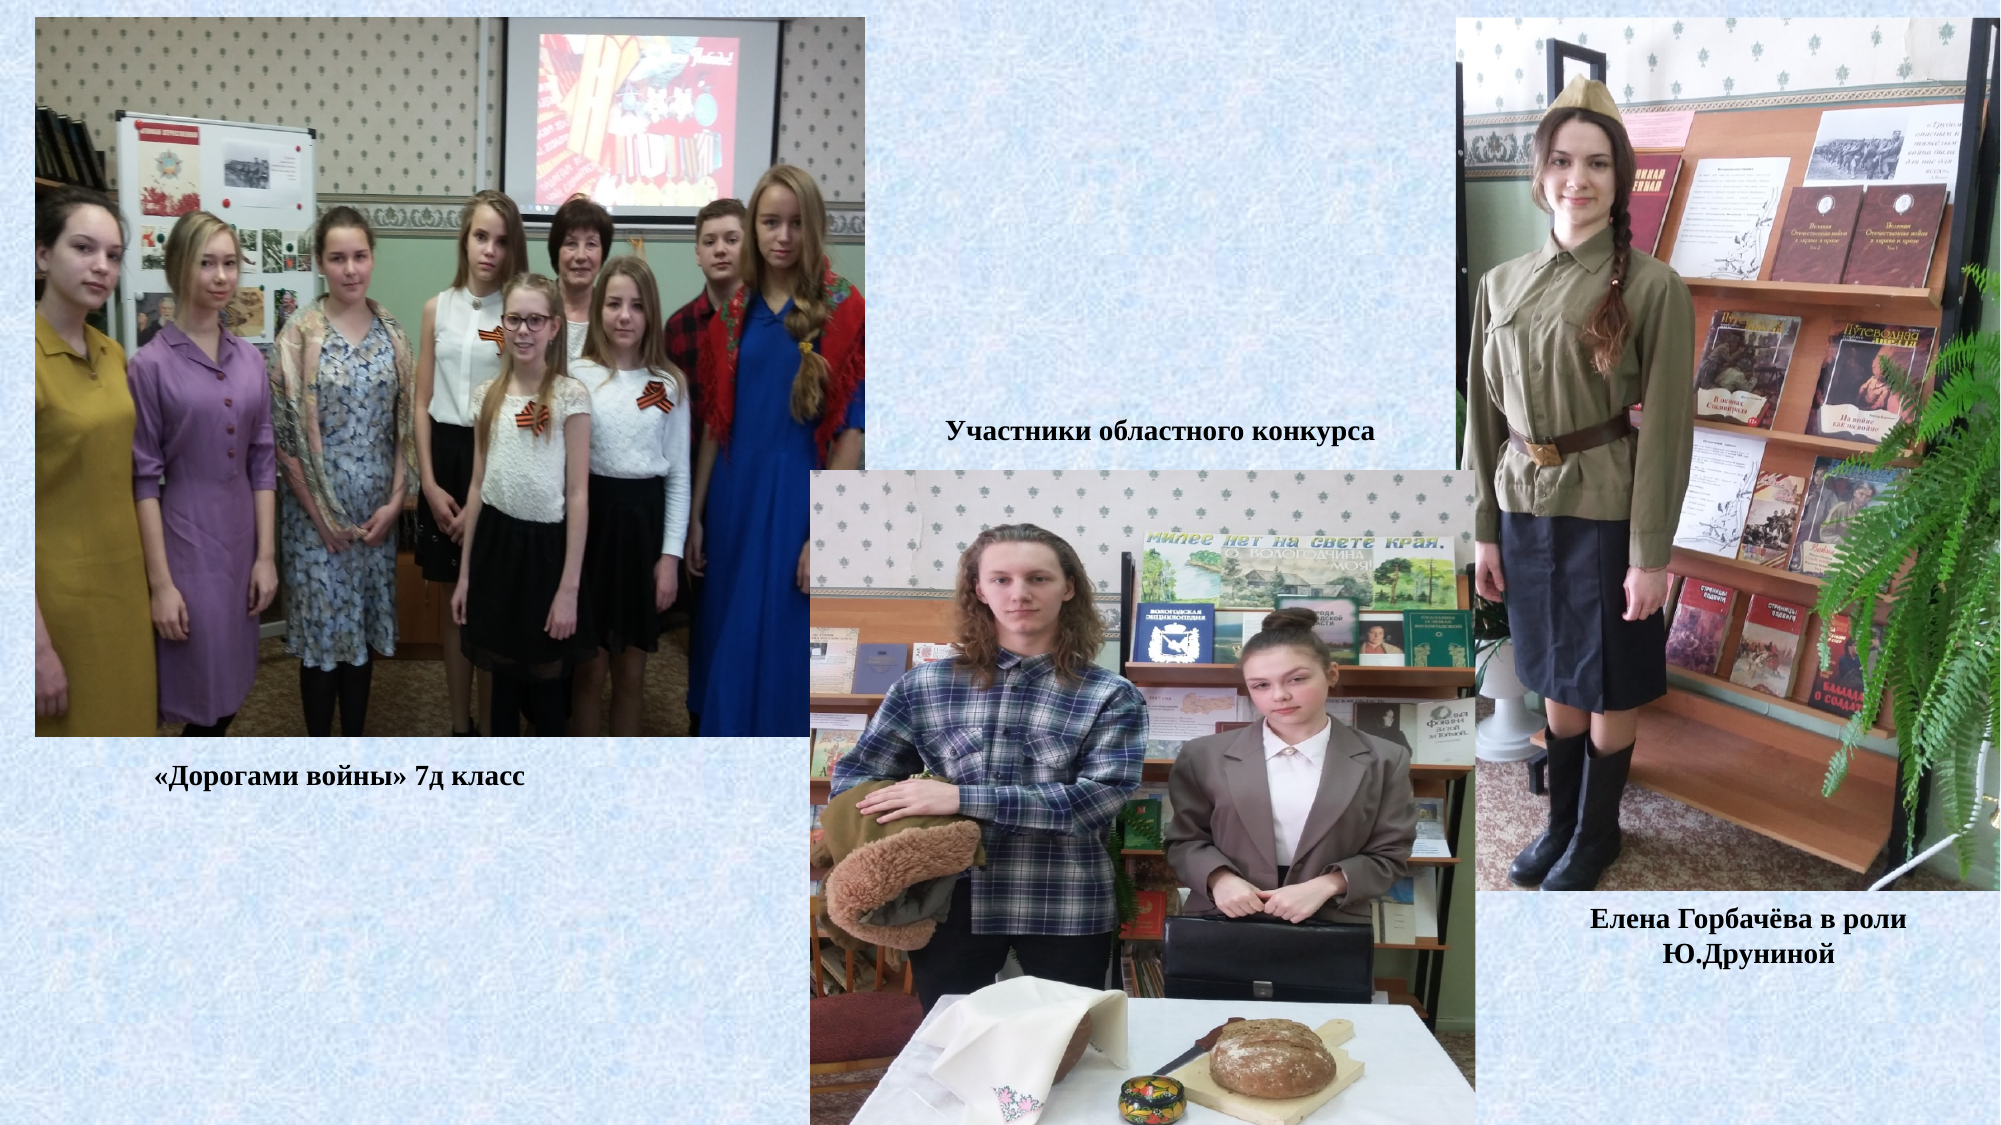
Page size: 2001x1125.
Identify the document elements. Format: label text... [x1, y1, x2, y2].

text_box Участники областного конкурса [880, 404, 1291, 454]
text_box «Дорогами войны» 7д класс [84, 748, 595, 799]
text_box Елена Горбачёва в роли Ю.Друниной [1537, 892, 1961, 978]
picture [0, 0, 2001, 1125]
